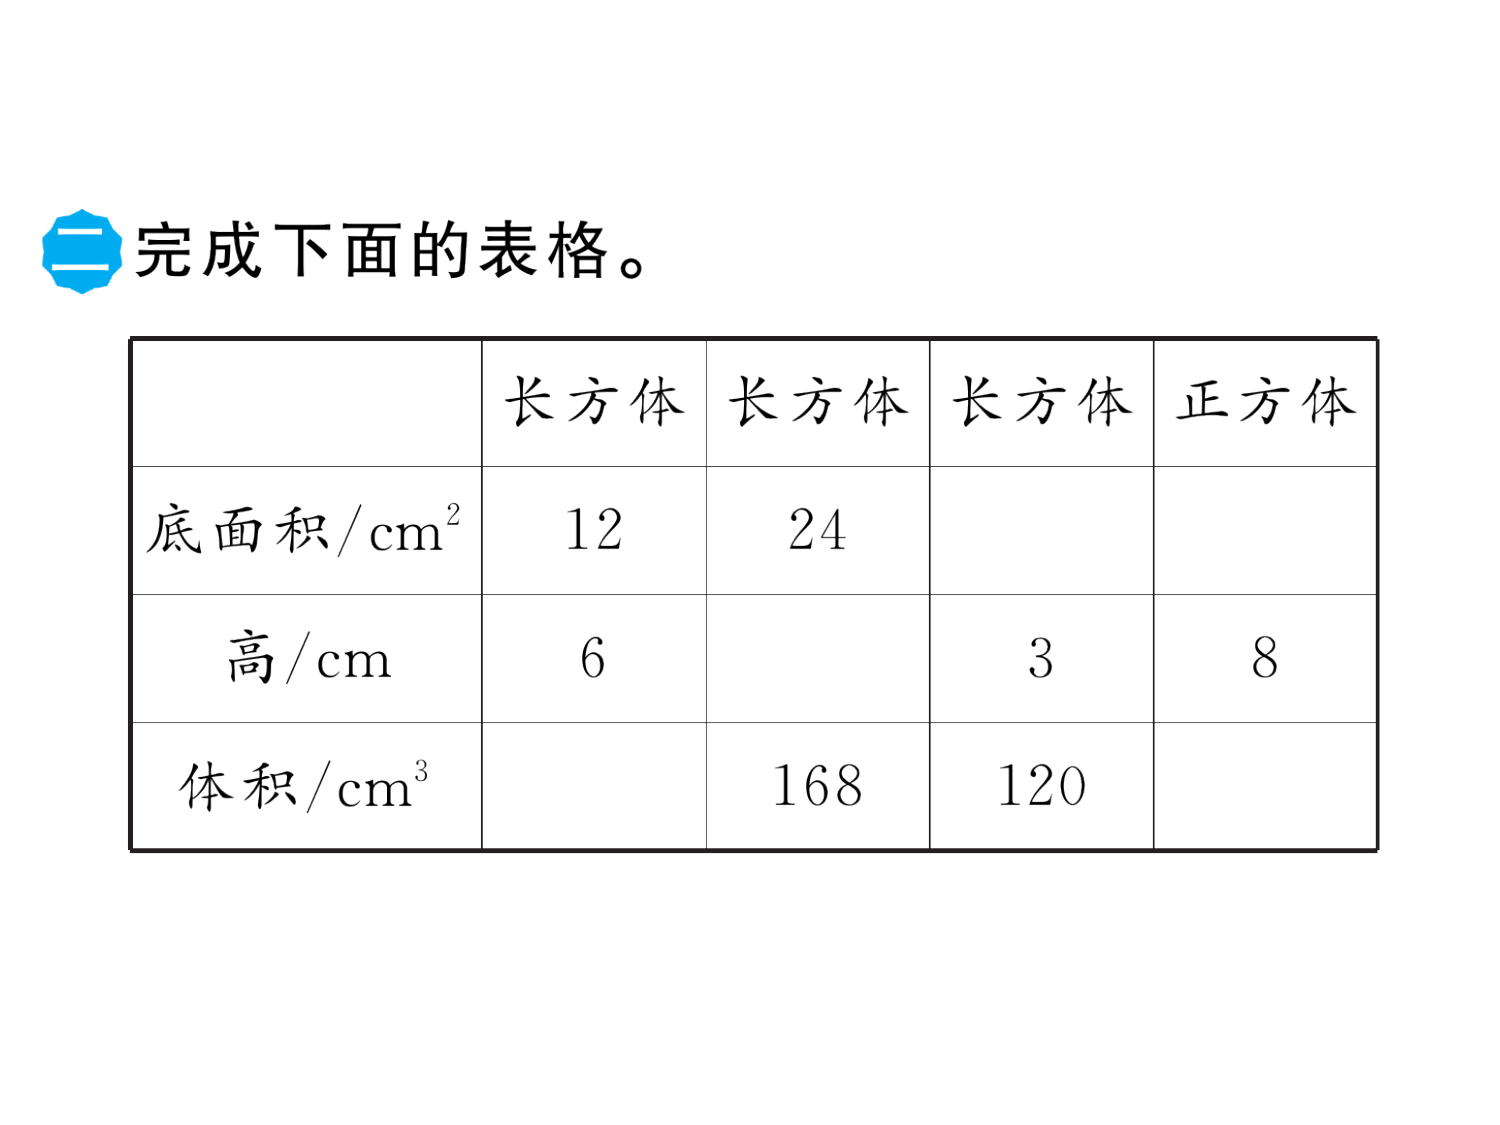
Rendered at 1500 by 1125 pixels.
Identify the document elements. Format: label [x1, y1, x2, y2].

picture [35, 177, 1453, 875]
